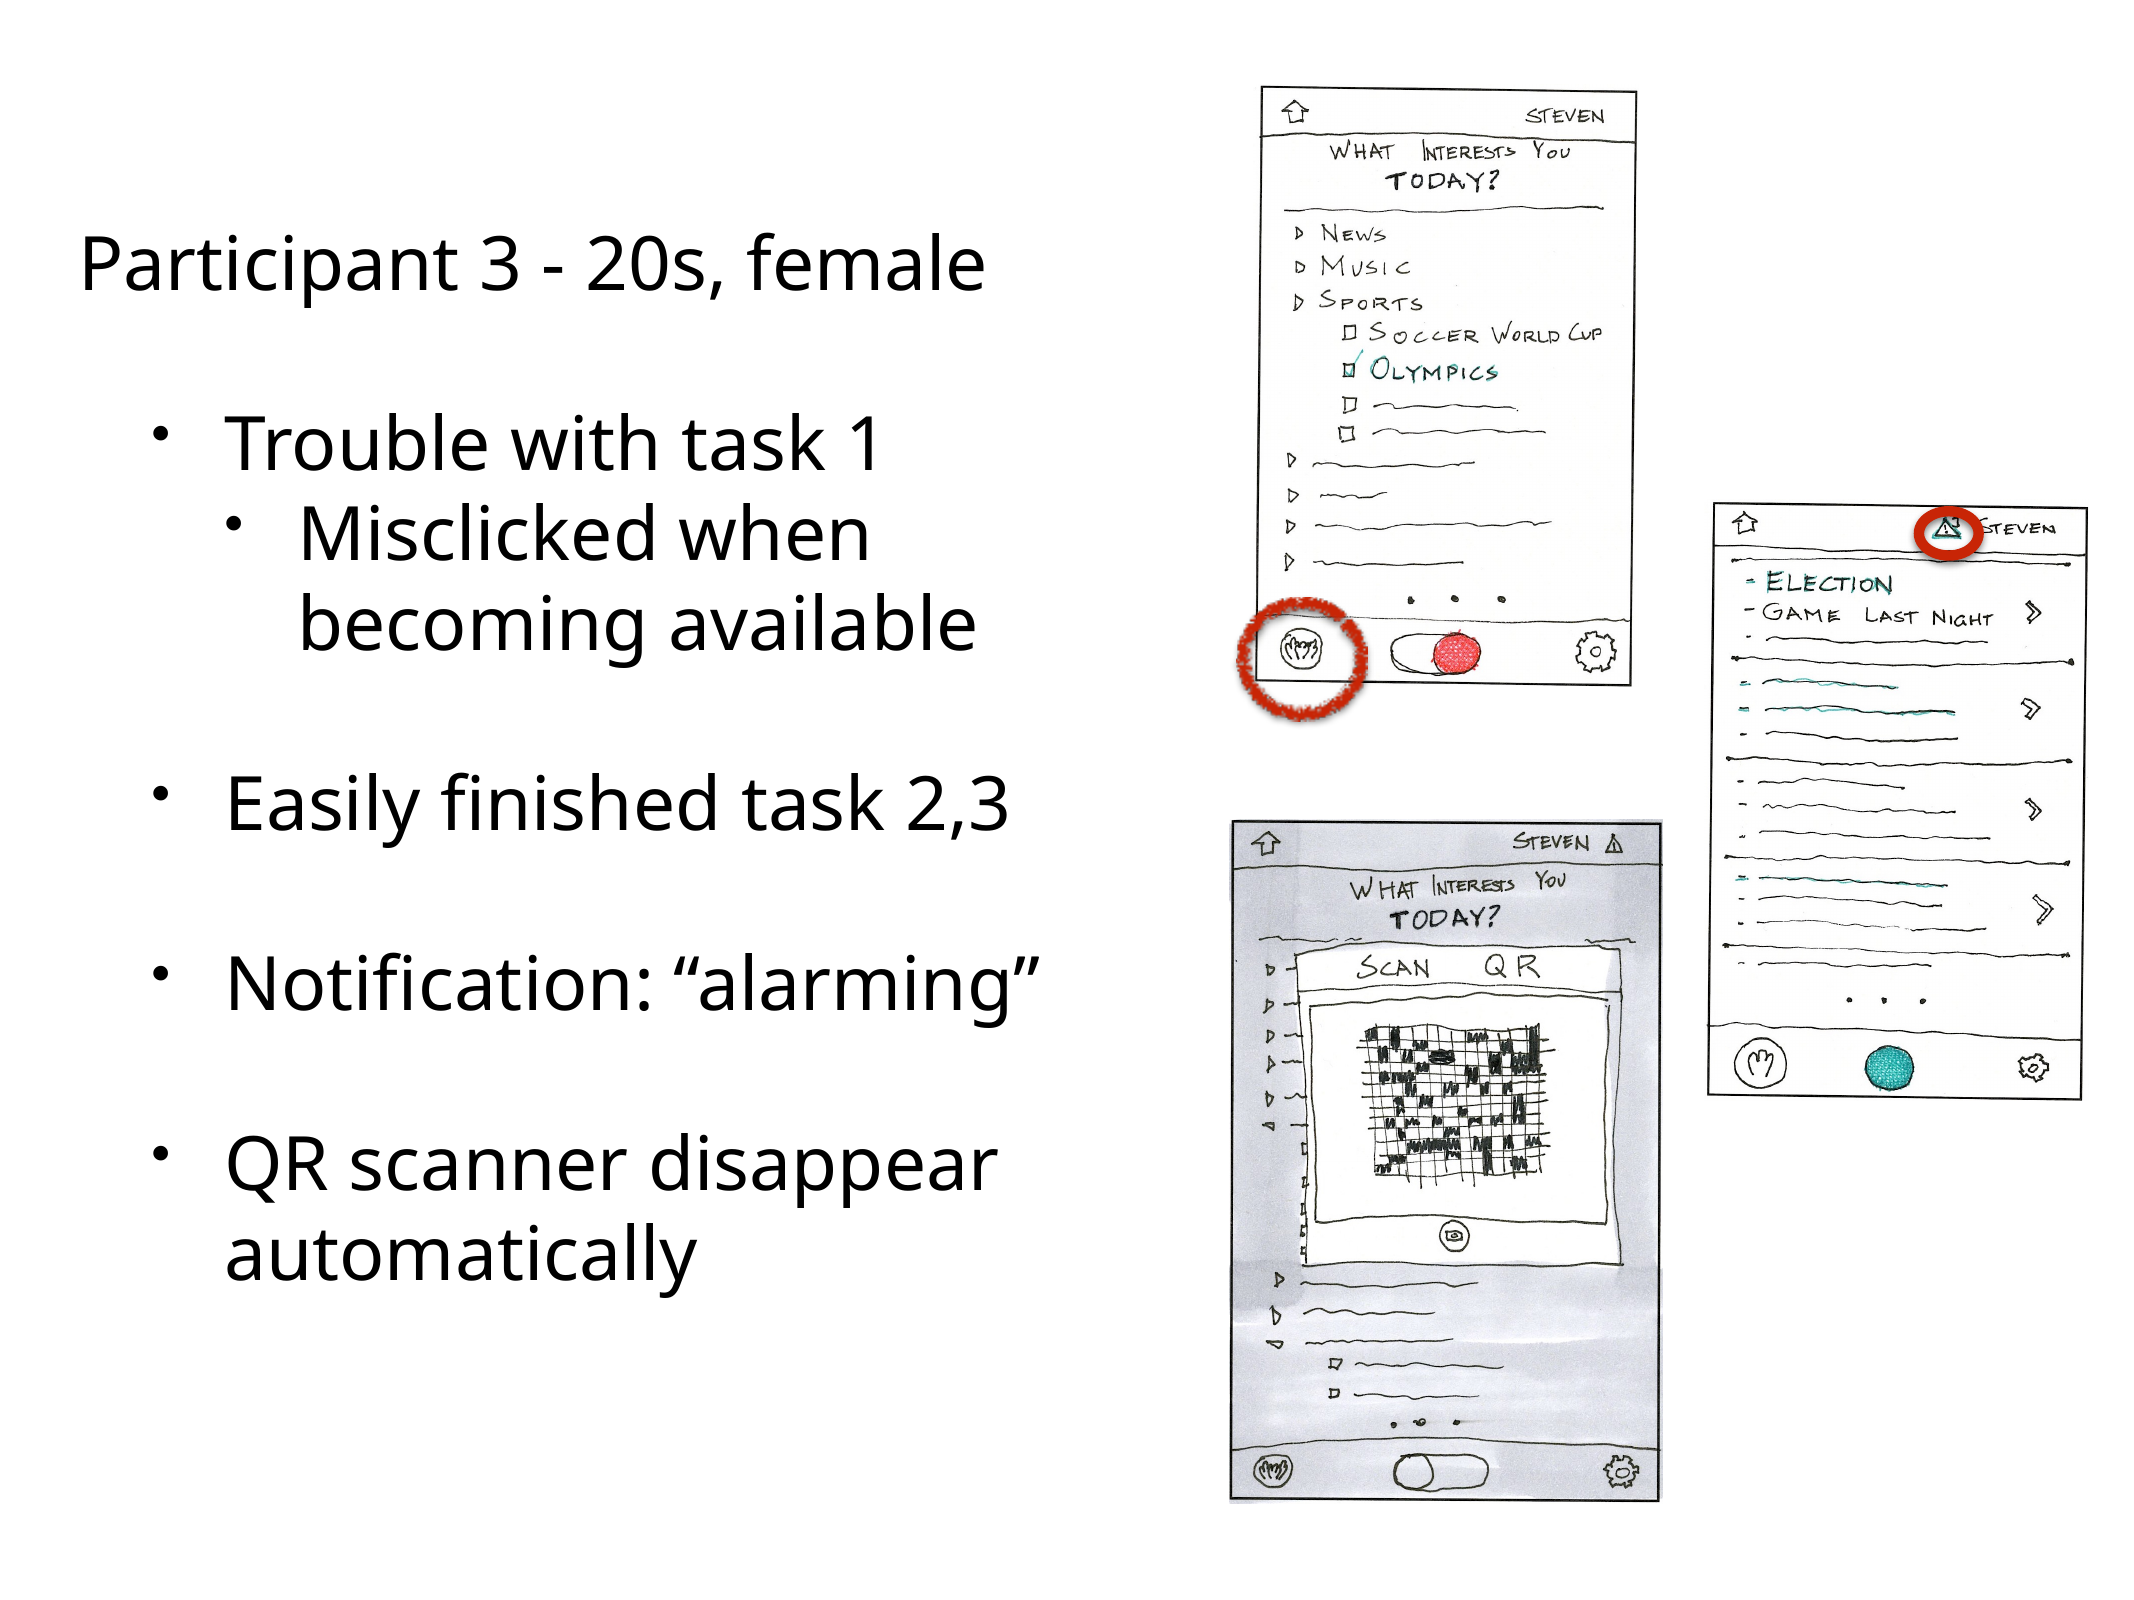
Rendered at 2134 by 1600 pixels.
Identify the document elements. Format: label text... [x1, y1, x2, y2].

text_box Participant 3 - 20s, female Trouble with task 1 Misclicked when becoming available Easily finished task 2,3 Notification: “alarming” QR scanner disappear automatically [70, 206, 1247, 1394]
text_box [1704, 498, 2090, 1102]
picture [1229, 819, 1664, 1505]
picture [1236, 84, 1639, 723]
